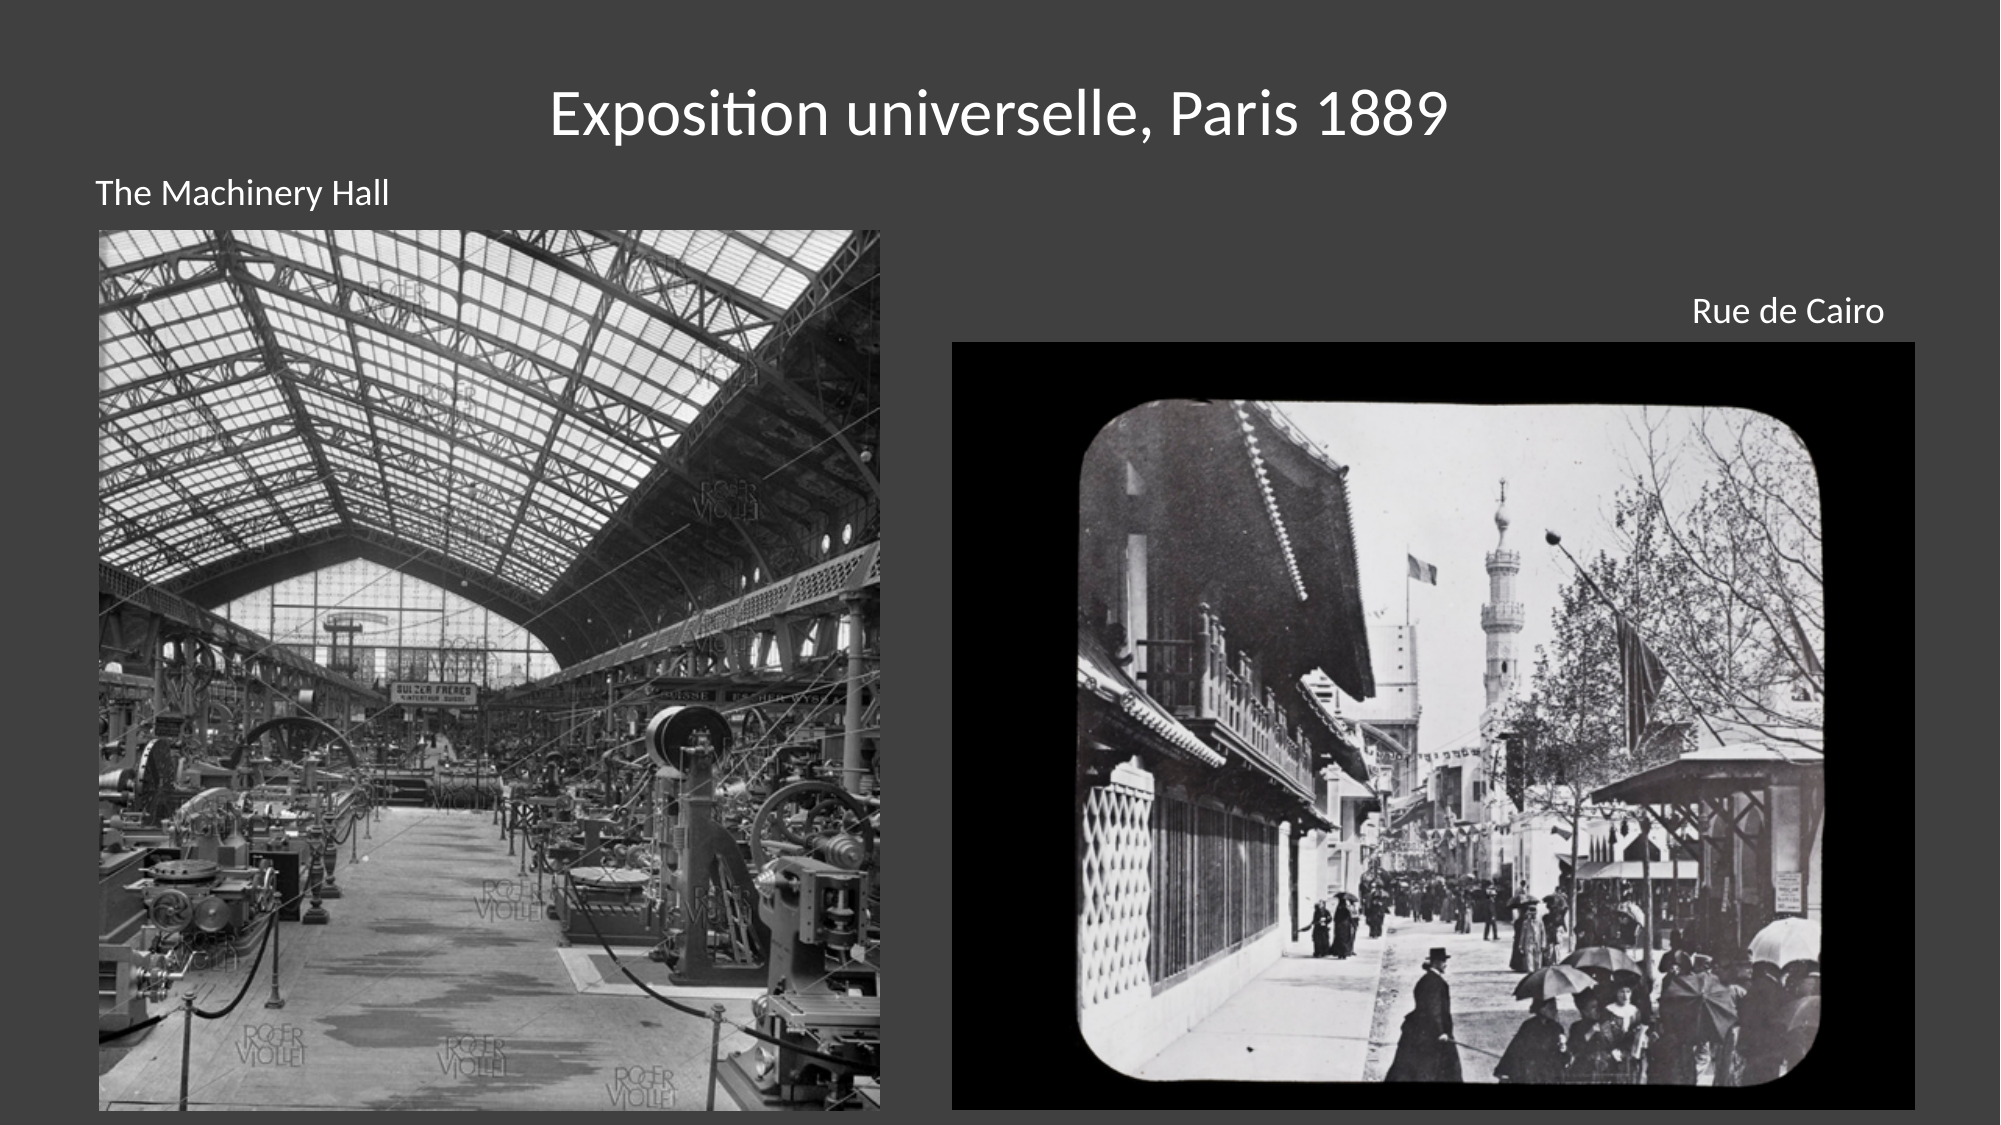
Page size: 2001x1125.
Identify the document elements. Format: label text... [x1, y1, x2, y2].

title Exposition universelle, Paris 1889 [99, 15, 1900, 203]
text_box The Machinery Hall [80, 160, 406, 221]
picture [952, 342, 1916, 1110]
picture [99, 230, 880, 1111]
list Rue de Cairo [1016, 278, 1900, 341]
